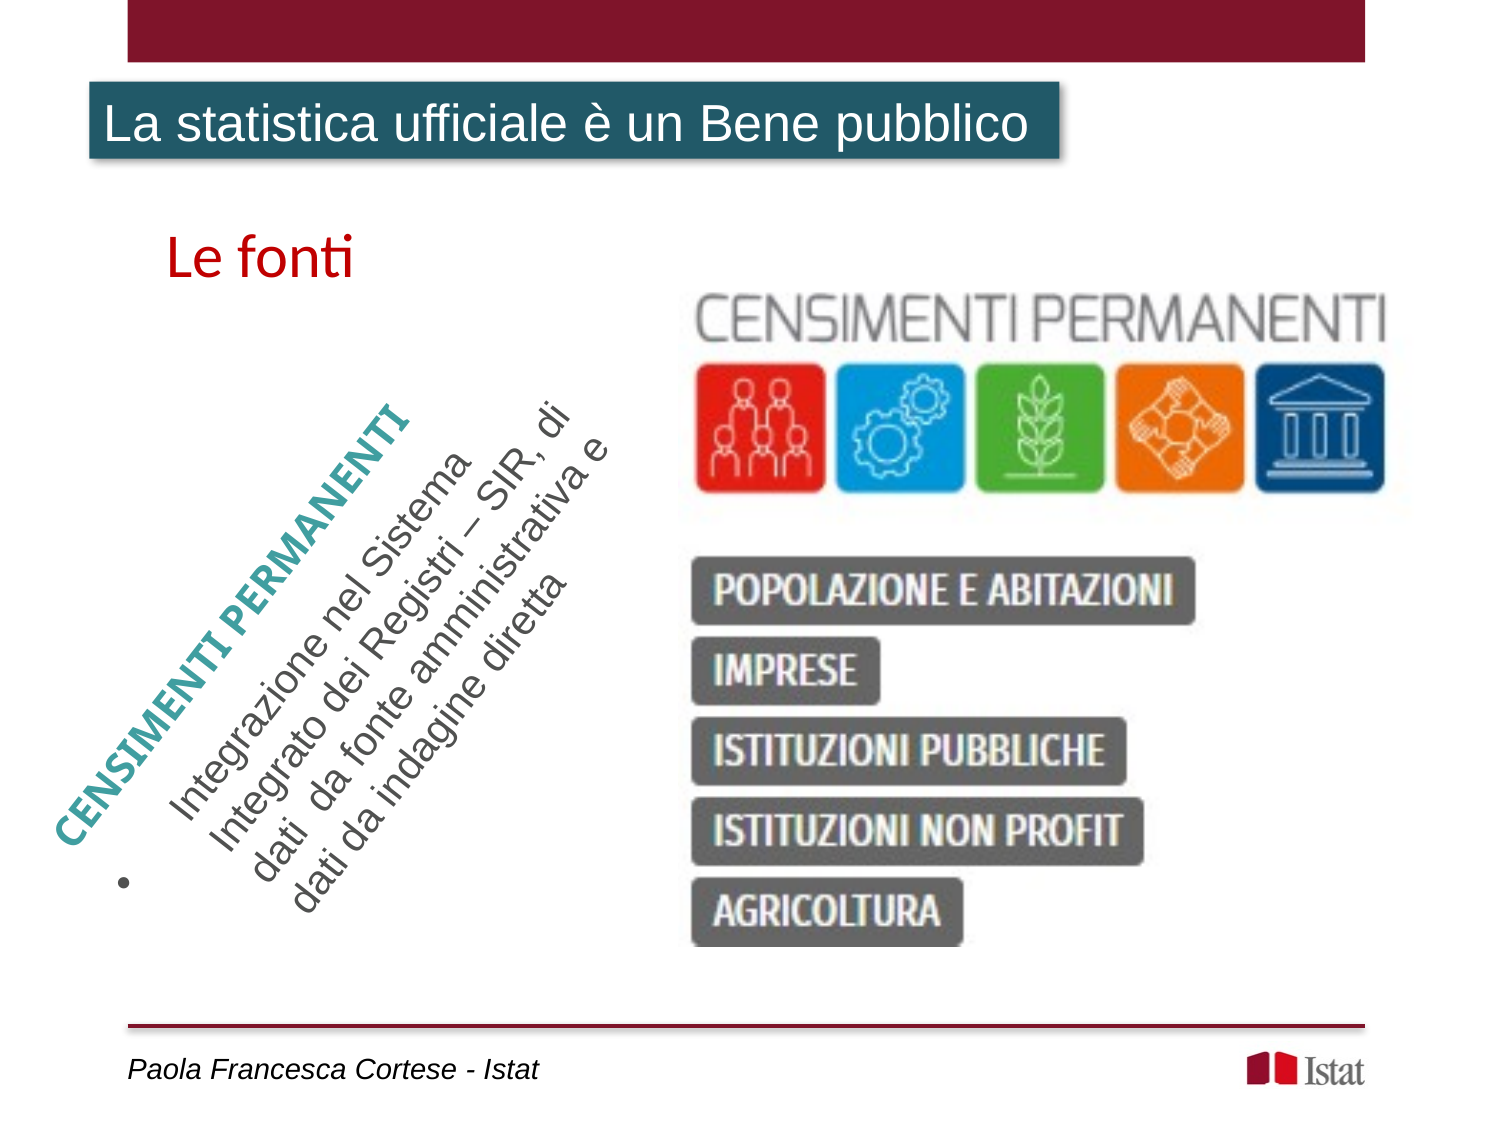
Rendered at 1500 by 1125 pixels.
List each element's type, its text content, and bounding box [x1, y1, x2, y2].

text_box CENSIMENTI PERMANENTI Integrazione nel Sistema Integrato dei Registri – SIR, di dati da fonte amministrativa e dati da indagine diretta [25, 239, 673, 1013]
text_box La statistica ufficiale è un Bene pubblico [89, 81, 1060, 159]
footer Paola Francesca Cortese - Istat [112, 1042, 988, 1103]
picture [1239, 1041, 1373, 1096]
picture [678, 247, 1415, 947]
text_box Le fonti [84, 211, 849, 294]
